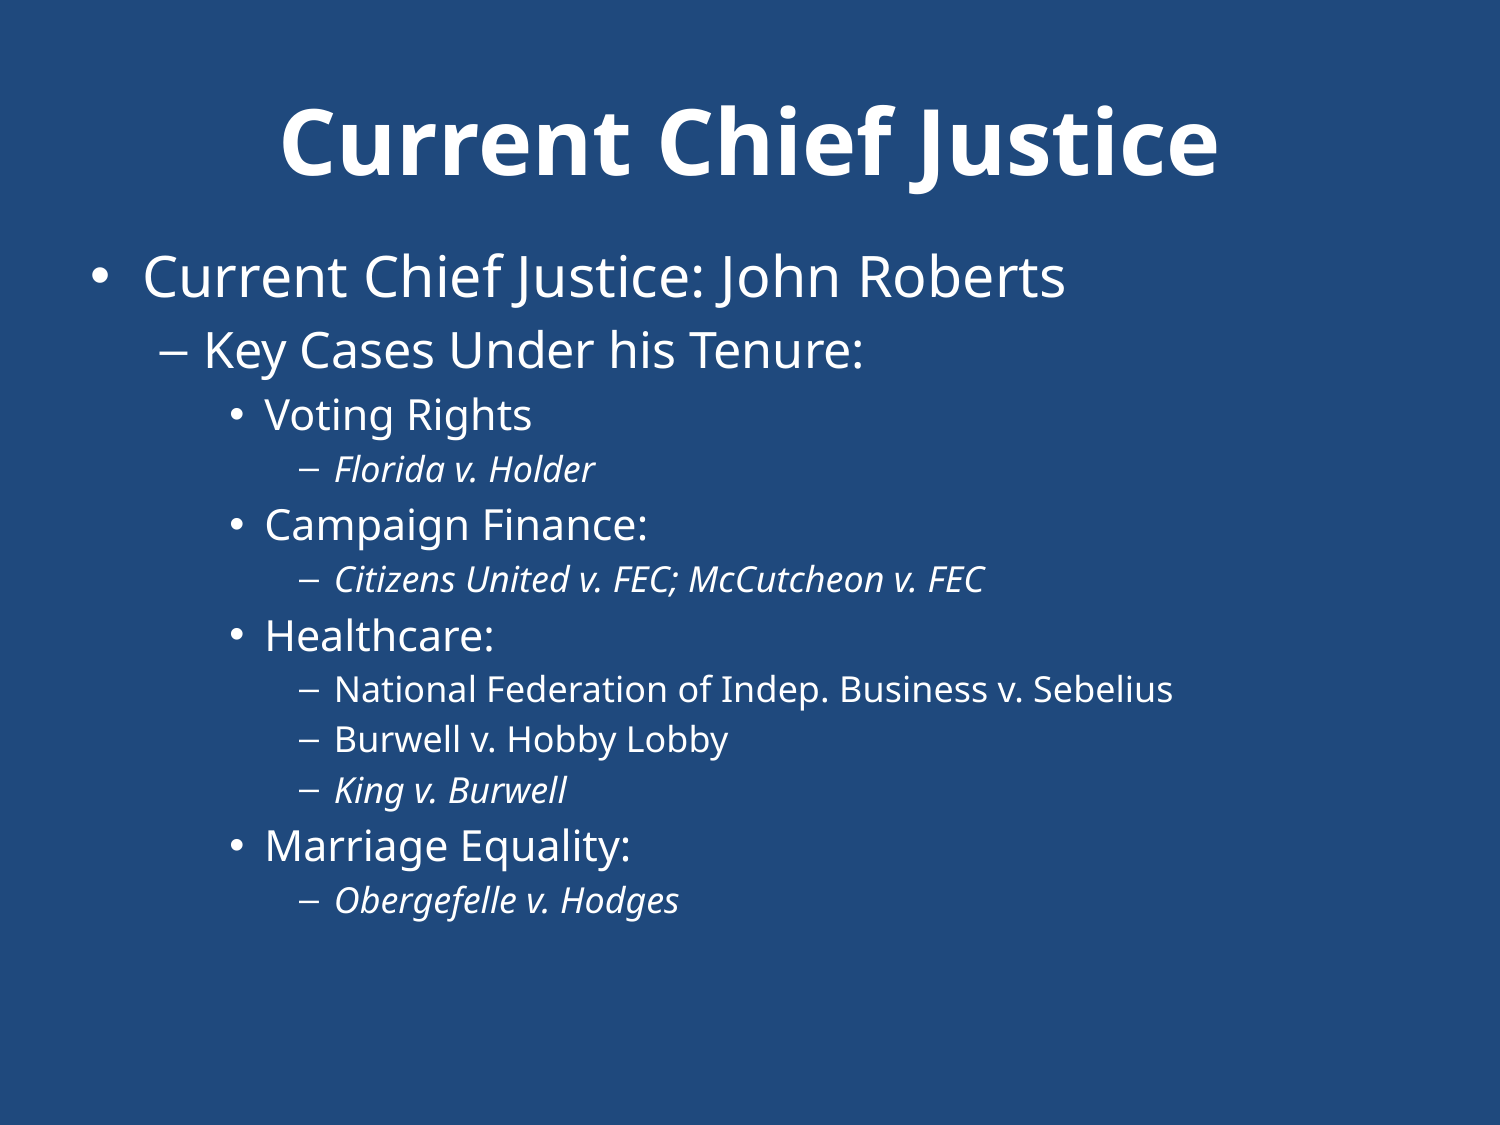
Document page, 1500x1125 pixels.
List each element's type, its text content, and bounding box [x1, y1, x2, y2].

list Current Chief Justice: John Roberts Key Cases Under his Tenure: Voting Rights Florida v. Holder Campaign Finance: Citizens United v. FEC; McCutcheon v. FEC Healthcare: National Federation of Indep. Business v. Sebelius Burwell v. Hobby Lobby King v. Burwell Marriage Equality: Obergefelle v. Hodges [75, 232, 1425, 930]
title Current Chief Justice [75, 45, 1425, 232]
